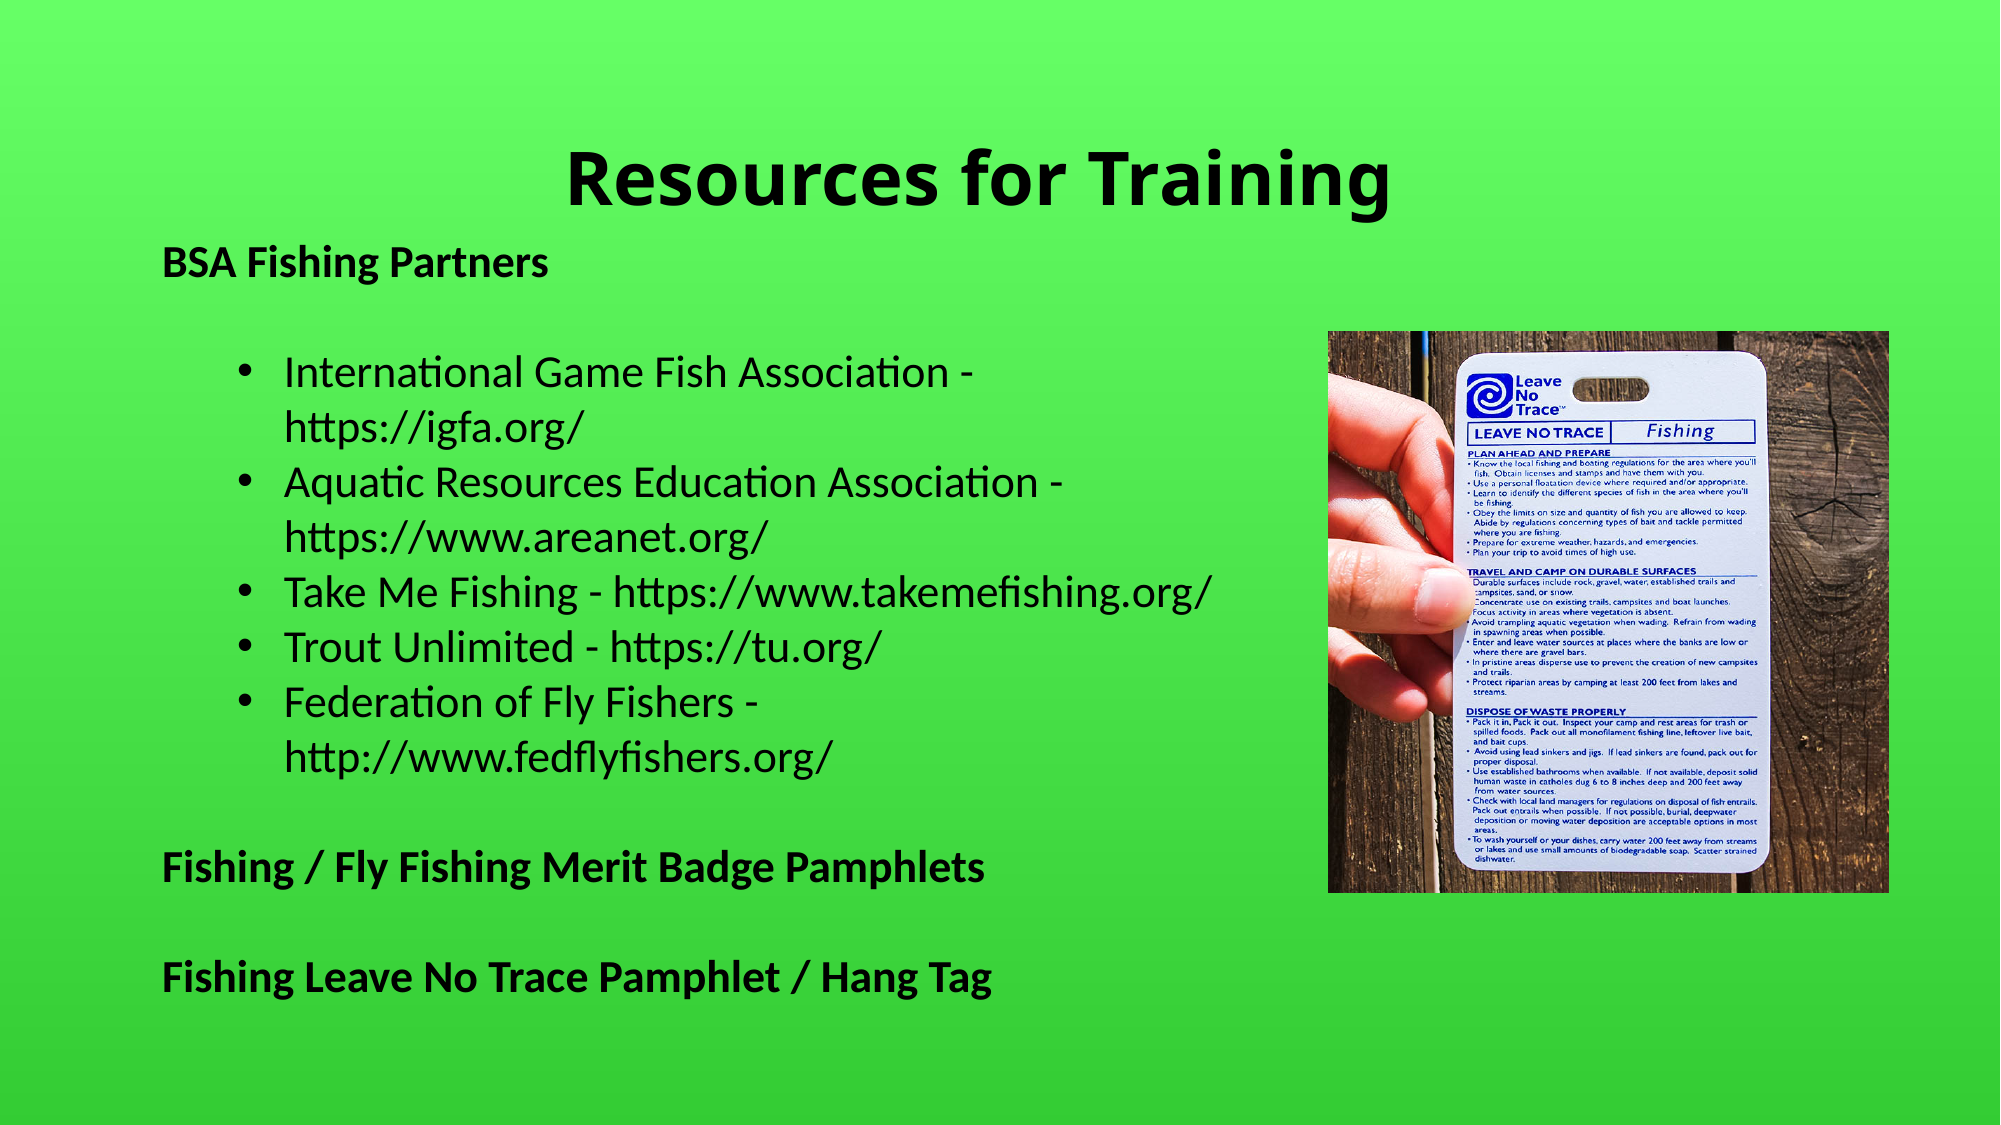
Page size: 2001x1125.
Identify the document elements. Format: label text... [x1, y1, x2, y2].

text_box BSA Fishing Partners International Game Fish Association - https://igfa.org/ Aquatic Resources Education Association - https://www.areanet.org/ Take Me Fishing - https://www.takemefishing.org/ Trout Unlimited - https://tu.org/ Federation of Fly Fishers - http://www.fedflyfishers.org/ Fishing / Fly Fishing Merit Badge Pamphlets Fishing Leave No Trace Pamphlet / Hang Tag [147, 224, 1289, 1065]
picture [1328, 331, 1889, 893]
title Resources for Training [89, 52, 1871, 229]
